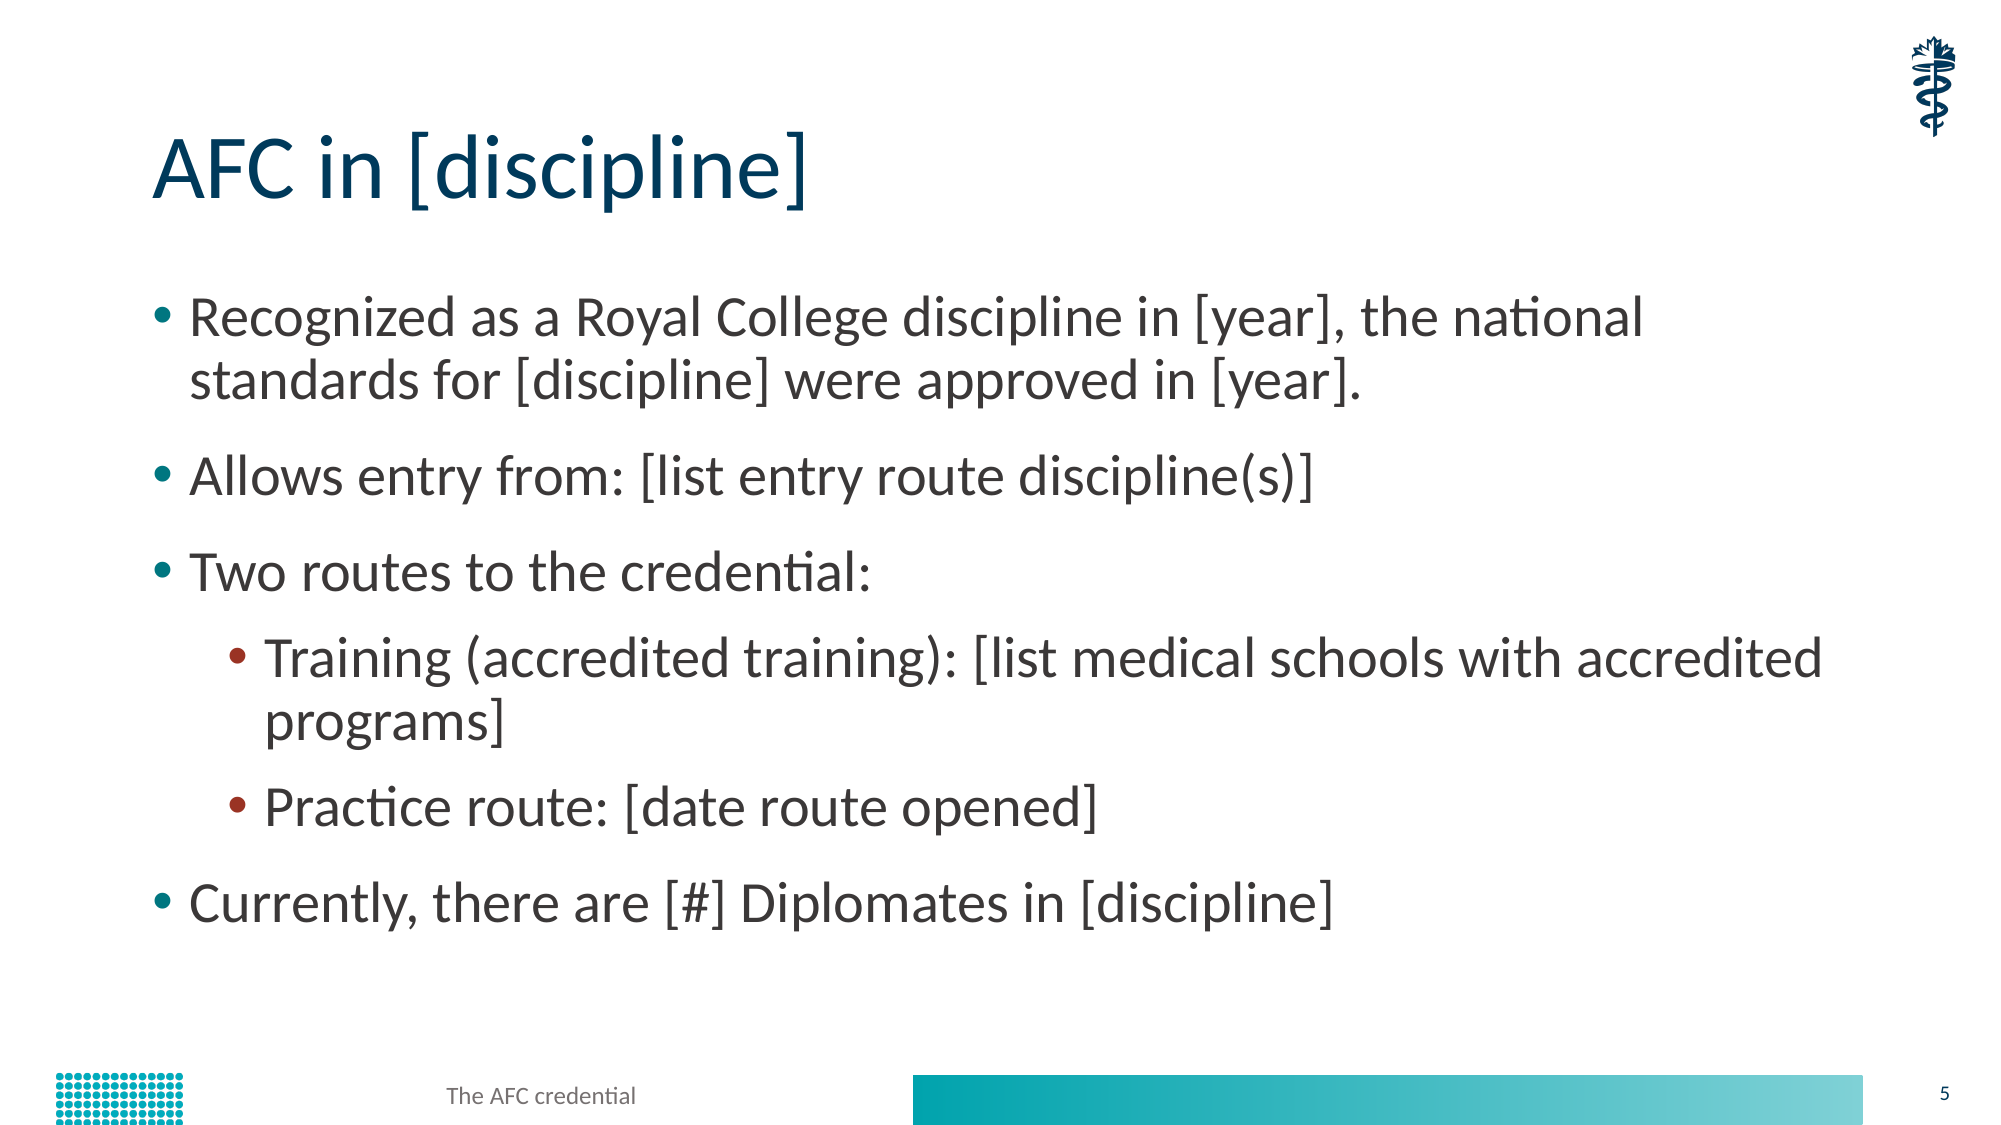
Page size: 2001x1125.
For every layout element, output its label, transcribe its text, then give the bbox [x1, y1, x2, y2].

picture [1899, 24, 1968, 149]
picture [52, 1071, 186, 1125]
slide_number 5 [1862, 1071, 1966, 1124]
list Recognized as a Royal College discipline in [year], the national standards for [discipline] were approved in [year]. Allows entry from: [list entry route discipline(s)] Two routes to the credential: Training (accredited training): [list medical schools with accredited programs] Practice route: [date route opened] Currently, there are [#] Diplomates in [discipline] [137, 278, 1863, 1032]
footer The AFC credential [211, 1071, 877, 1124]
title AFC in [discipline] [137, 59, 1863, 278]
